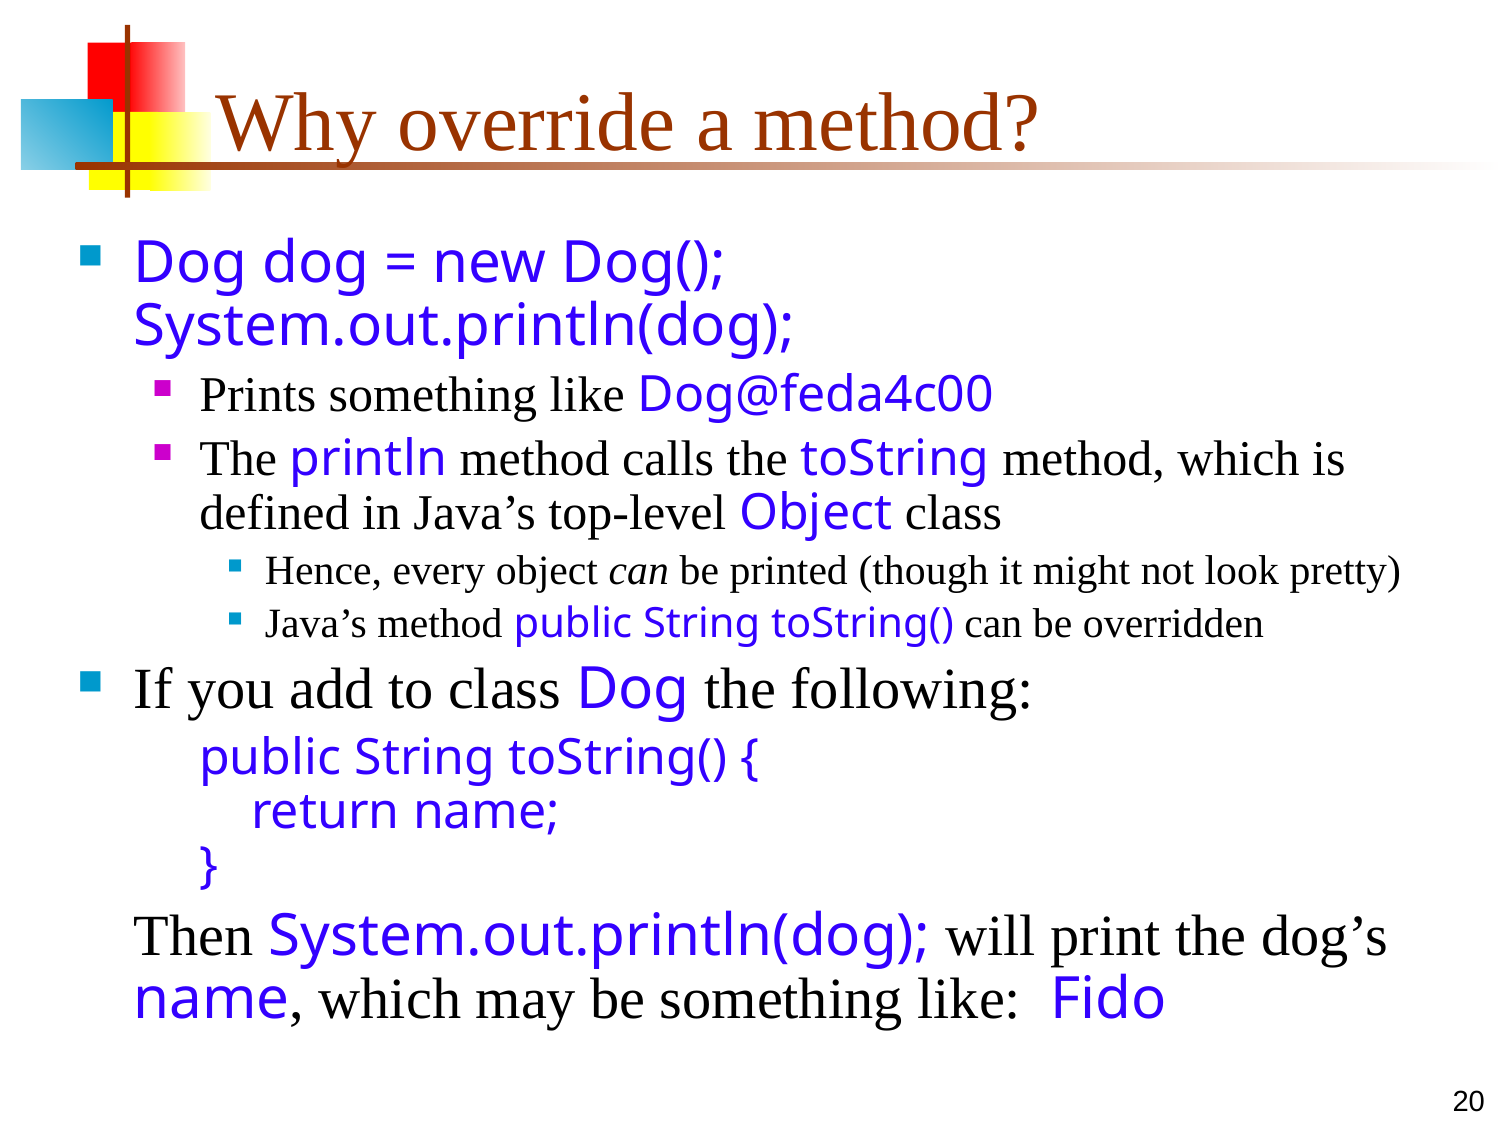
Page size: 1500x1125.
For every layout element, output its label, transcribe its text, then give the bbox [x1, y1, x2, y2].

list Dog dog = new Dog(); System.out.println(dog); Prints something like Dog@feda4c00 The println method calls the toString method, which is defined in Java’s top-level Object class Hence, every object can be printed (though it might not look pretty) Java’s method public String toString() can be overridden If you add to class Dog the following: public String toString() { return name; } Then System.out.println(dog); will print the dog’s name, which may be something like: Fido [62, 224, 1469, 1075]
title Why override a method? [200, 37, 1479, 175]
slide_number 20 [1187, 1049, 1500, 1125]
